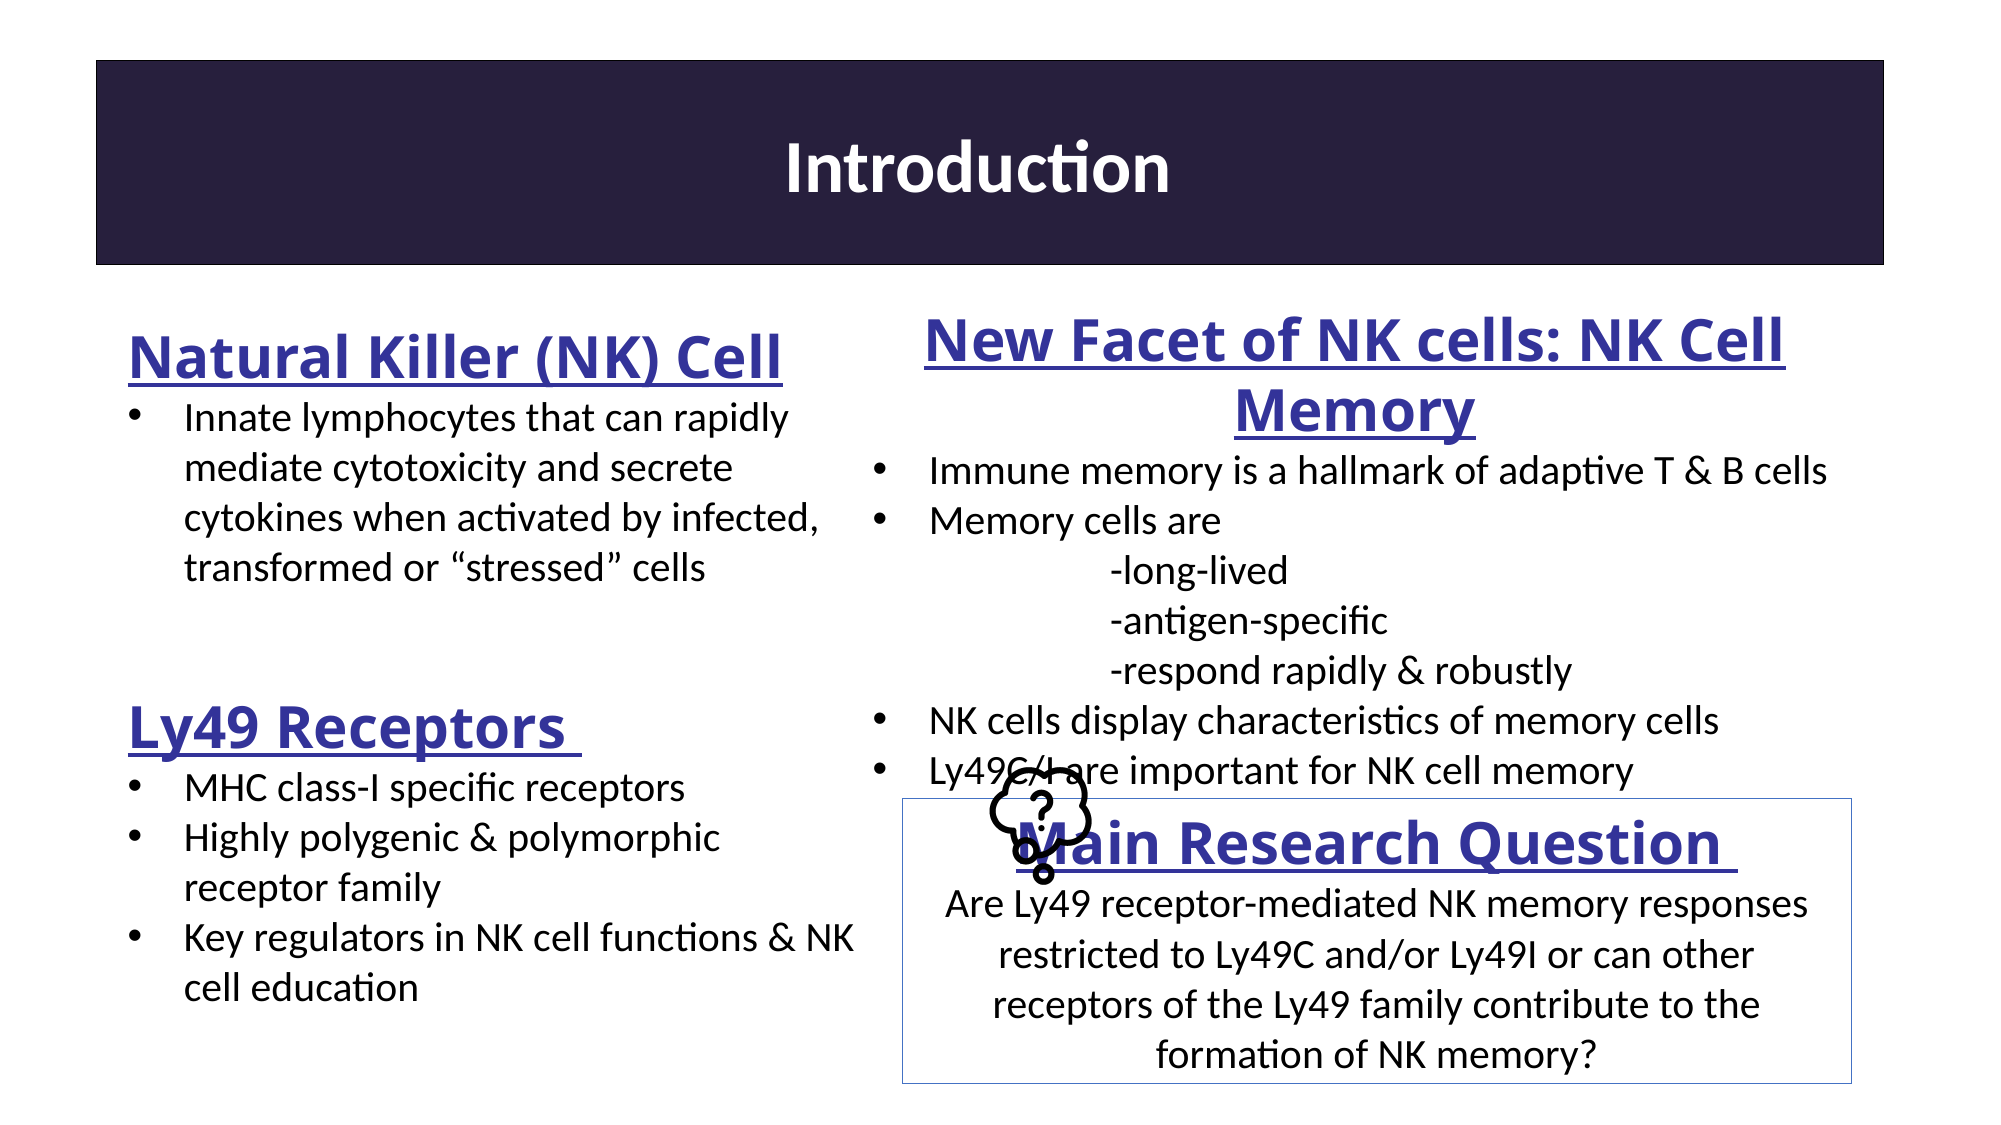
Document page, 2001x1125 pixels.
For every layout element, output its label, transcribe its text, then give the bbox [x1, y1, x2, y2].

text_box New Facet of NK cells: NK Cell Memory Immune memory is a hallmark of adaptive T & B cells Memory cells are -long-lived -antigen-specific -respond rapidly & robustly NK cells display characteristics of memory cells Ly49C/I are important for NK cell memory [857, 295, 1852, 801]
title Introduction [96, 60, 1884, 265]
text_box Natural Killer (NK) Cell Innate lymphocytes that can rapidly mediate cytotoxicity and secrete cytokines when activated by infected, transformed or “stressed” cells Ly49 Receptors MHC class-I specific receptors Highly polygenic & polymorphic receptor family Key regulators in NK cell functions & NK cell education [112, 312, 873, 1125]
text_box Main Research Question Are Ly49 receptor-mediated NK memory responses restricted to Ly49C and/or Ly49I or can other receptors of the Ly49 family contribute to the formation of NK memory? [902, 798, 1852, 1084]
picture [970, 766, 1110, 906]
